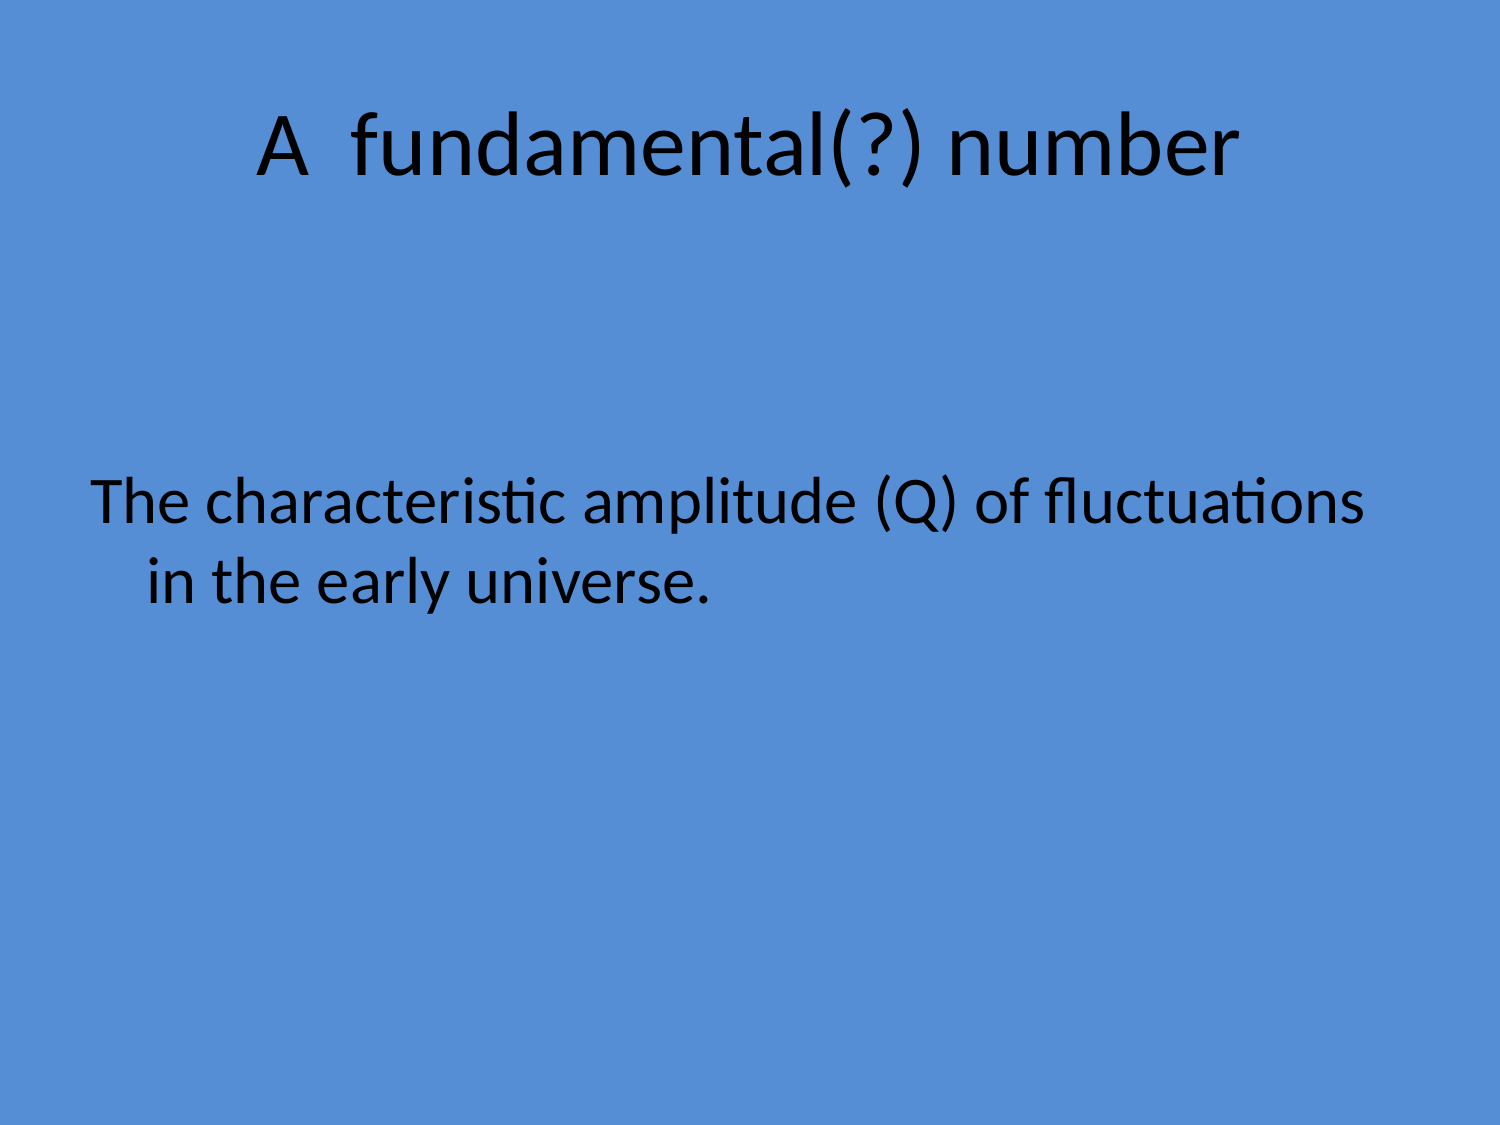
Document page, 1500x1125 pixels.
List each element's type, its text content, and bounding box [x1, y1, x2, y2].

title A fundamental(?) number [75, 45, 1425, 233]
list The characteristic amplitude (Q) of fluctuations in the early universe. [75, 262, 1425, 1005]
